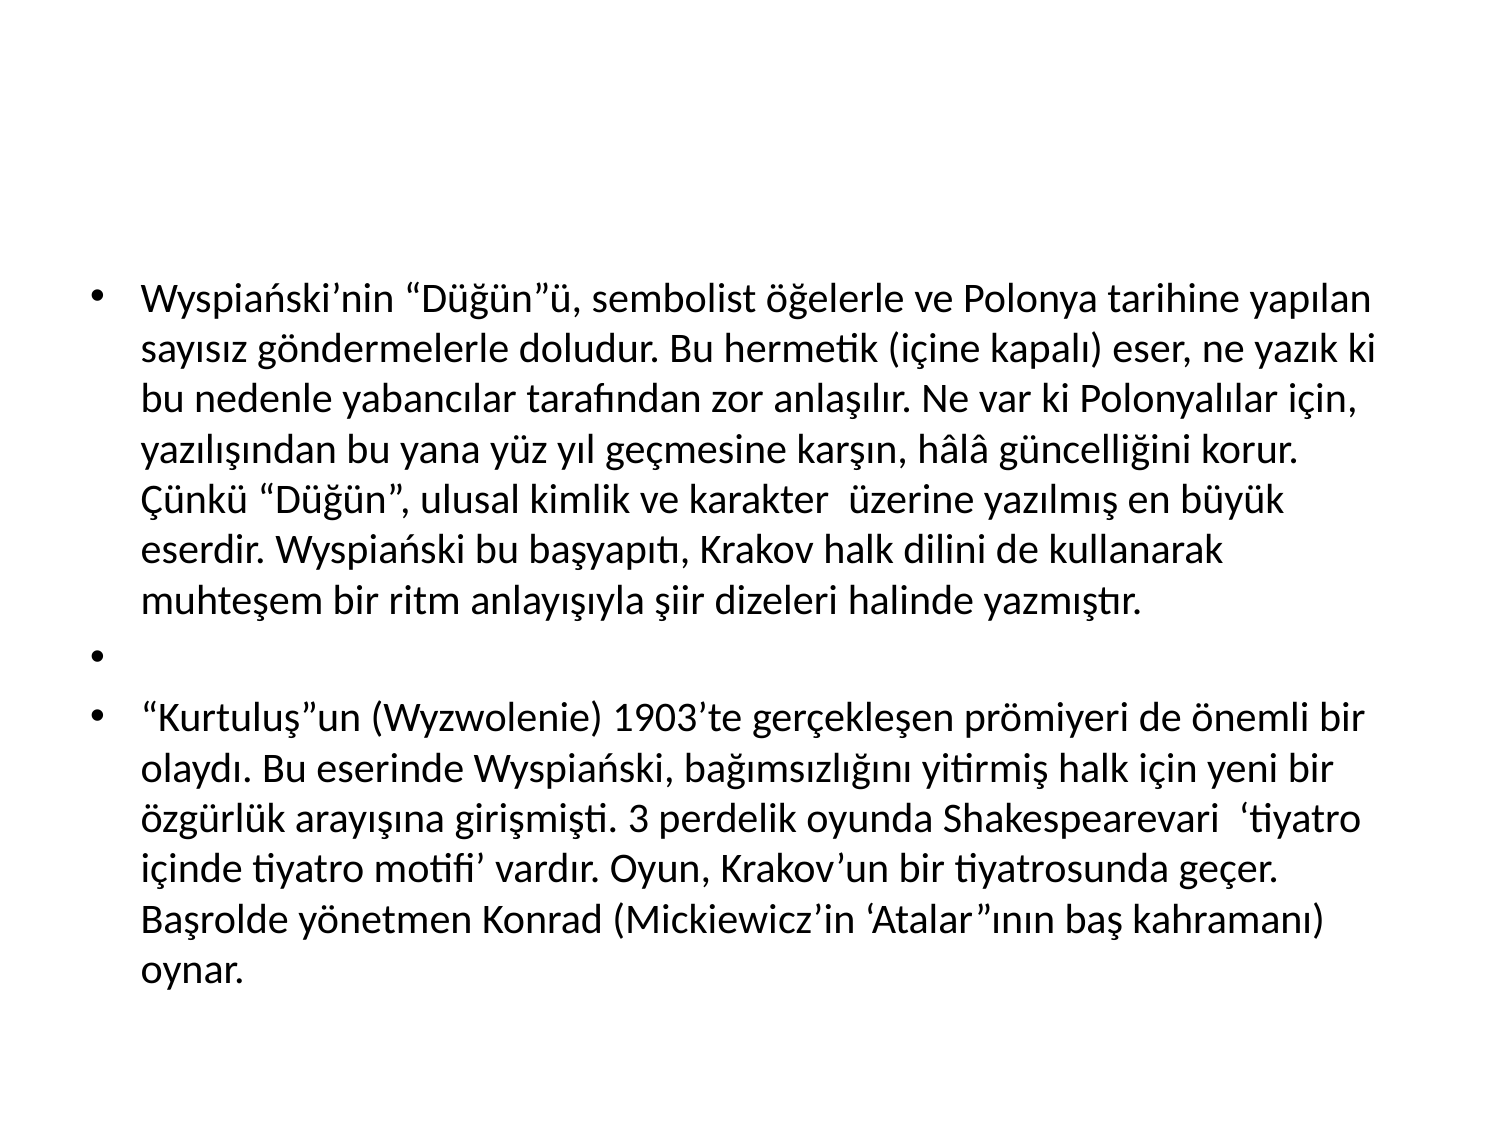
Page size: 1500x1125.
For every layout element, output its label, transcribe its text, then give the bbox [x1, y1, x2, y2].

list Wyspiański’nin “Düğün”ü, sembolist öğelerle ve Polonya tarihine yapılan sayısız göndermelerle doludur. Bu hermetik (içine kapalı) eser, ne yazık ki bu nedenle yabancılar tarafından zor anlaşılır. Ne var ki Polonyalılar için, yazılışından bu yana yüz yıl geçmesine karşın, hâlâ güncelliğini korur. Çünkü “Düğün”, ulusal kimlik ve karakter üzerine yazılmış en büyük eserdir. Wyspiański bu başyapıtı, Krakov halk dilini de kullanarak muhteşem bir ritm anlayışıyla şiir dizeleri halinde yazmıştır. “Kurtuluş”un (Wyzwolenie) 1903’te gerçekleşen prömiyeri de önemli bir olaydı. Bu eserinde Wyspiański, bağımsızlığını yitirmiş halk için yeni bir özgürlük arayışına girişmişti. 3 perdelik oyunda Shakespearevari ‘tiyatro içinde tiyatro motifi’ vardır. Oyun, Krakov’un bir tiyatrosunda geçer. Başrolde yönetmen Konrad (Mickiewicz’in ‘Atalar”ının baş kahramanı) oynar. [75, 262, 1425, 1005]
